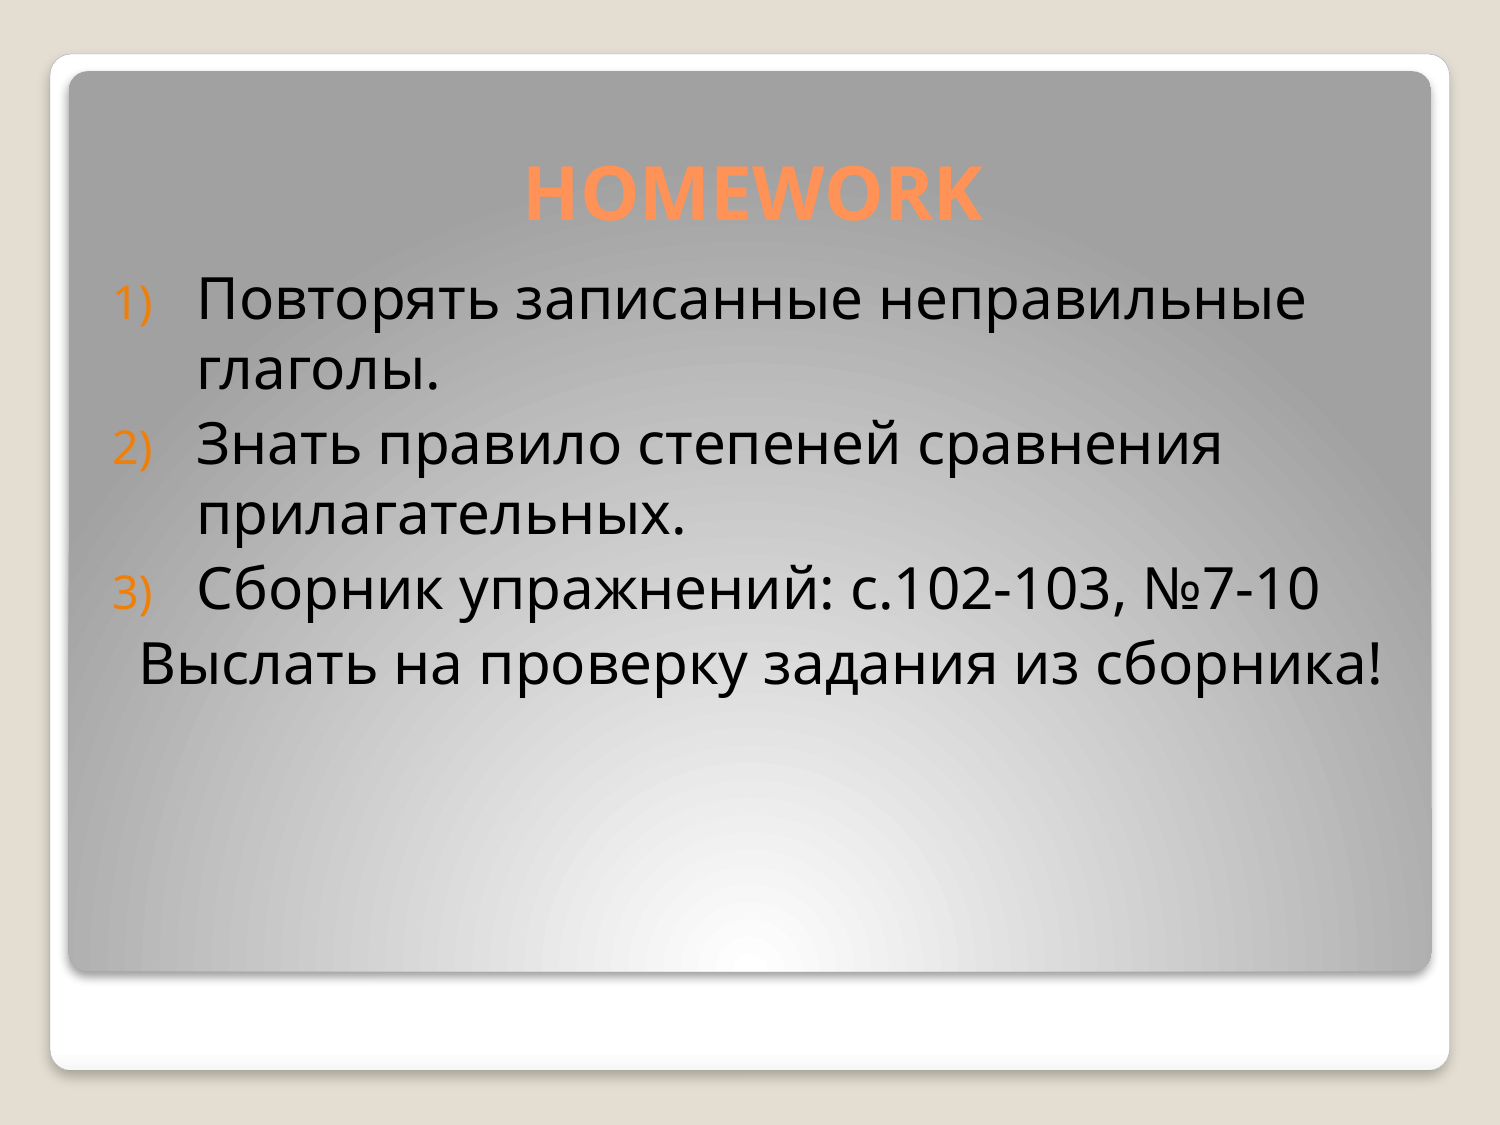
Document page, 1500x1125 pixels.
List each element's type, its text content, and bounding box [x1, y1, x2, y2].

list Повторять записанные неправильные глаголы. Знать правило степеней сравнения прилагательных. Сборник упражнений: с.102-103, №7-10 Выслать на проверку задания из сборника! [82, 246, 1425, 934]
title HOMEWORK [82, 70, 1425, 243]
